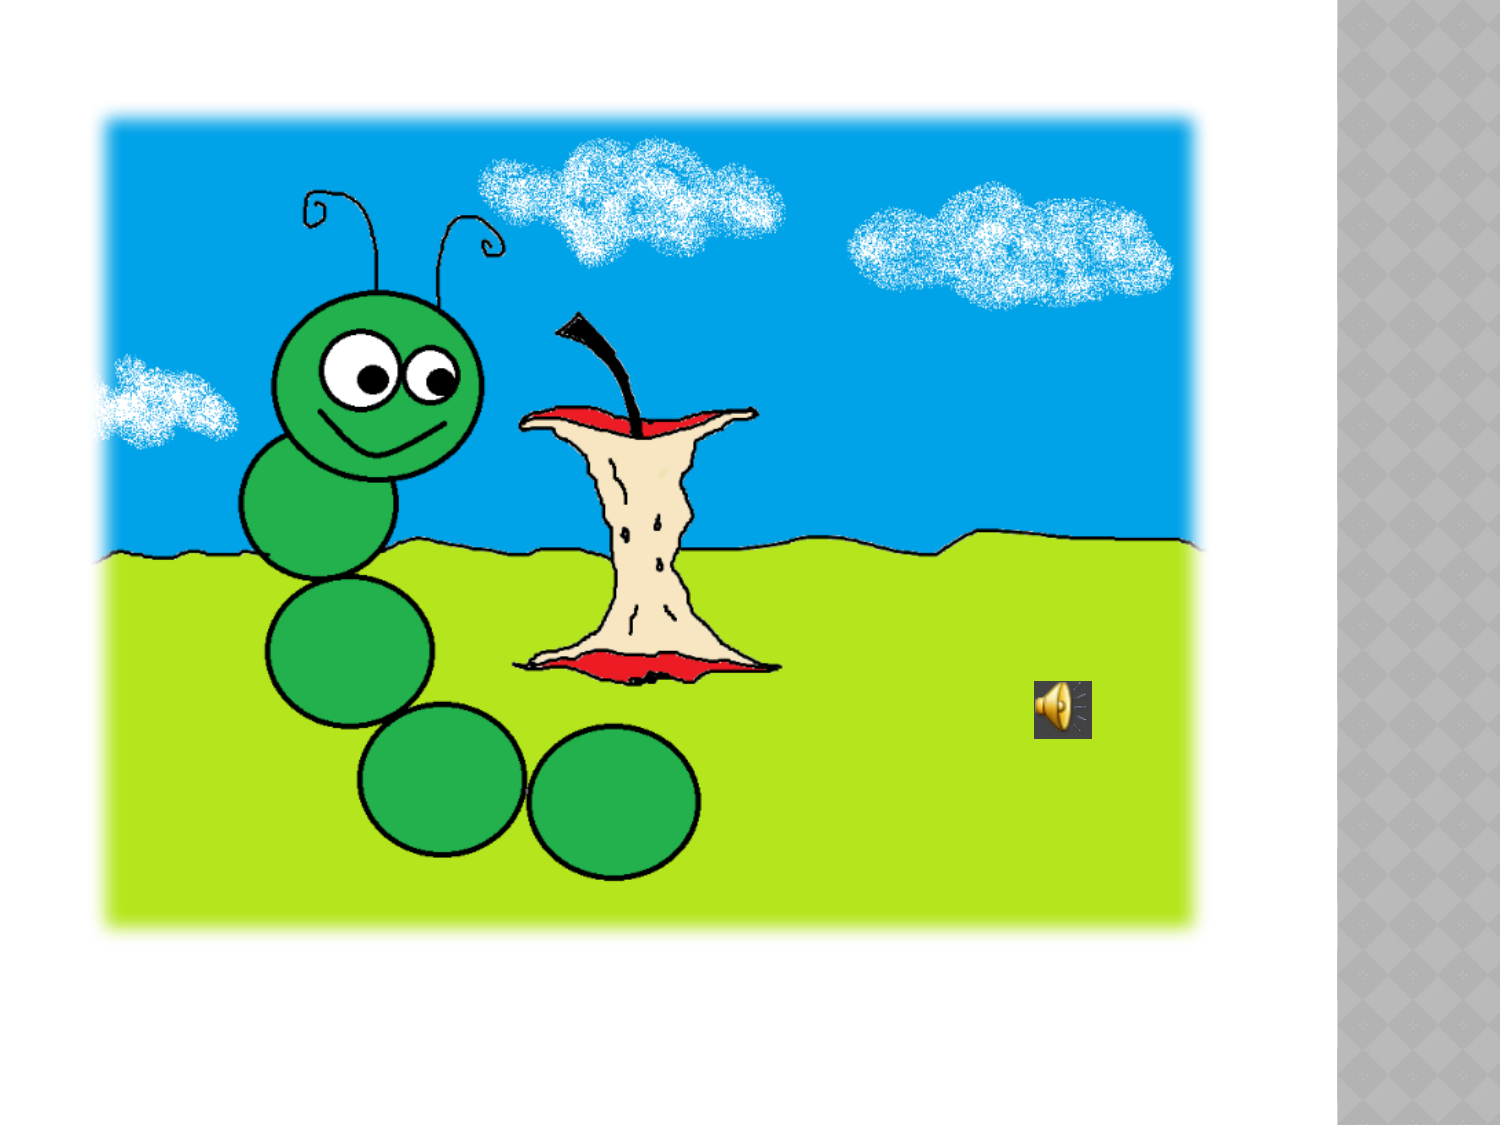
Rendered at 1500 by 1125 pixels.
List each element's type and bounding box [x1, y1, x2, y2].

picture [88, 101, 1212, 946]
